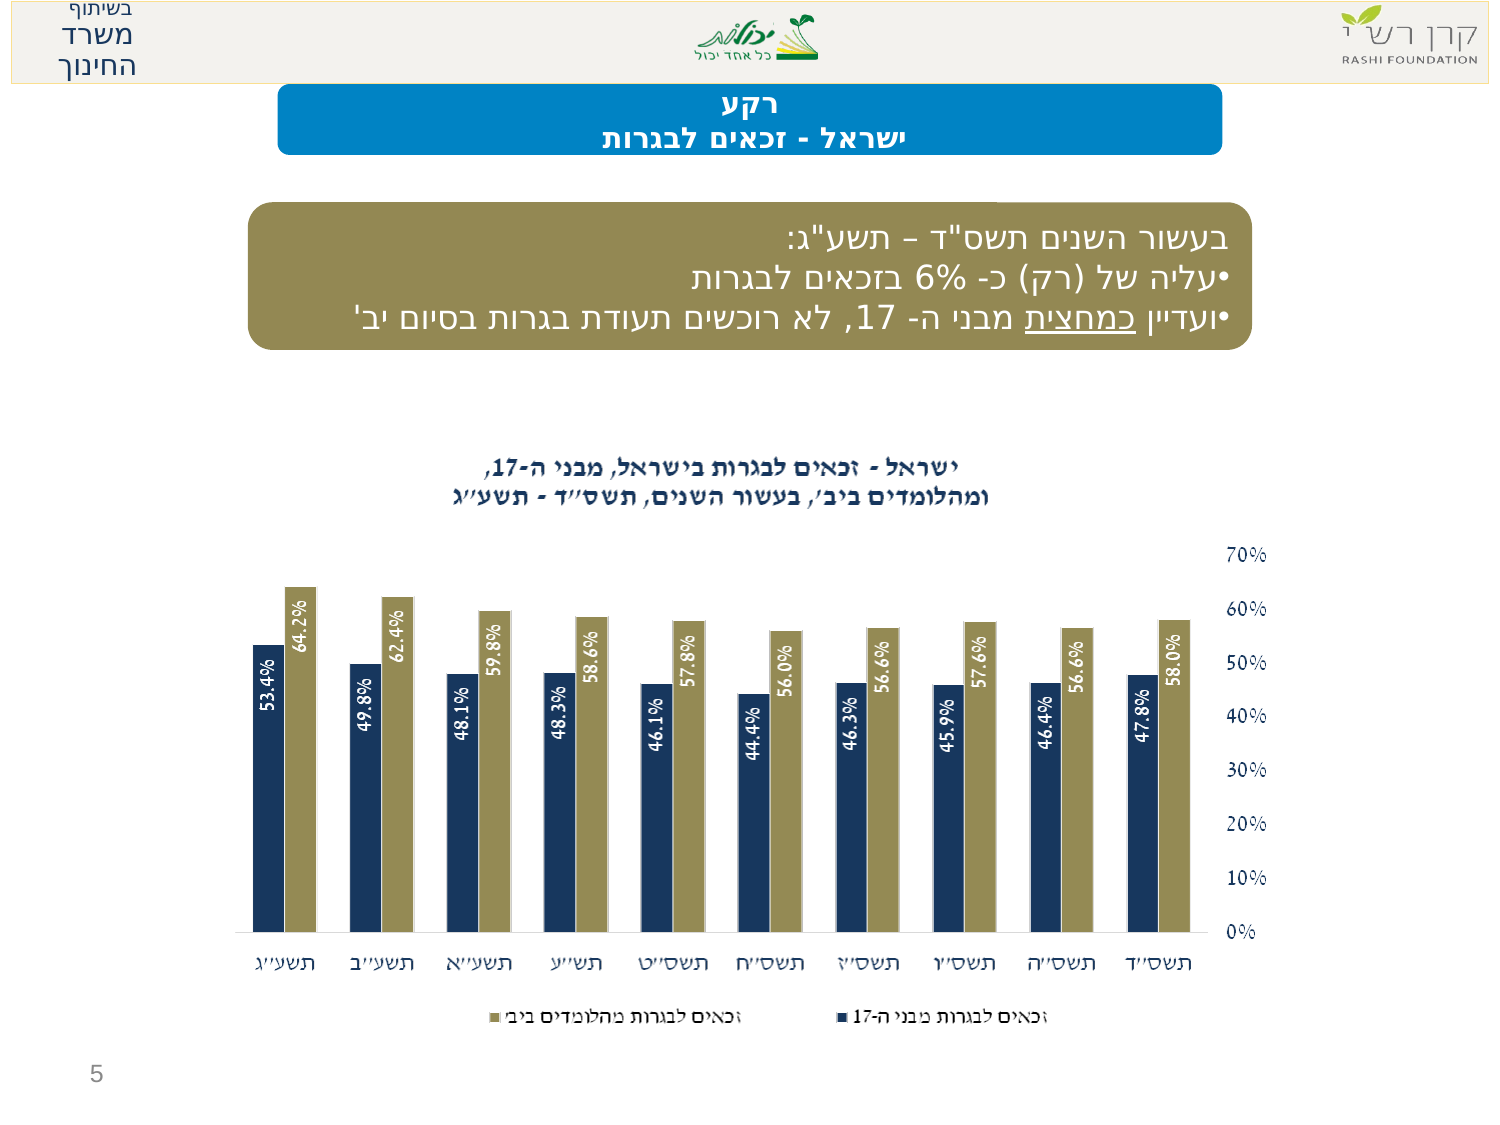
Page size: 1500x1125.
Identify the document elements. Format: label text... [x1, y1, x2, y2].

text_box בשיתוף משרד החינוך [17, 0, 178, 87]
text_box 5 [75, 1042, 425, 1103]
text_box רקע ישראל - זכאים לבגרות [277, 84, 1223, 155]
text_box בעשור השנים תשס"ד – תשע"ג: עליה של (רק) כ- 6% בזכאים לבגרות ועדיין כמחצית מבני ה- 17, לא רוכשים תעודת בגרות בסיום יב' [247, 202, 1253, 350]
picture [1337, 1, 1483, 67]
picture [217, 390, 1282, 1045]
text_box [172, 1, 1489, 84]
text_box [11, 1, 23, 84]
picture [690, 13, 818, 61]
